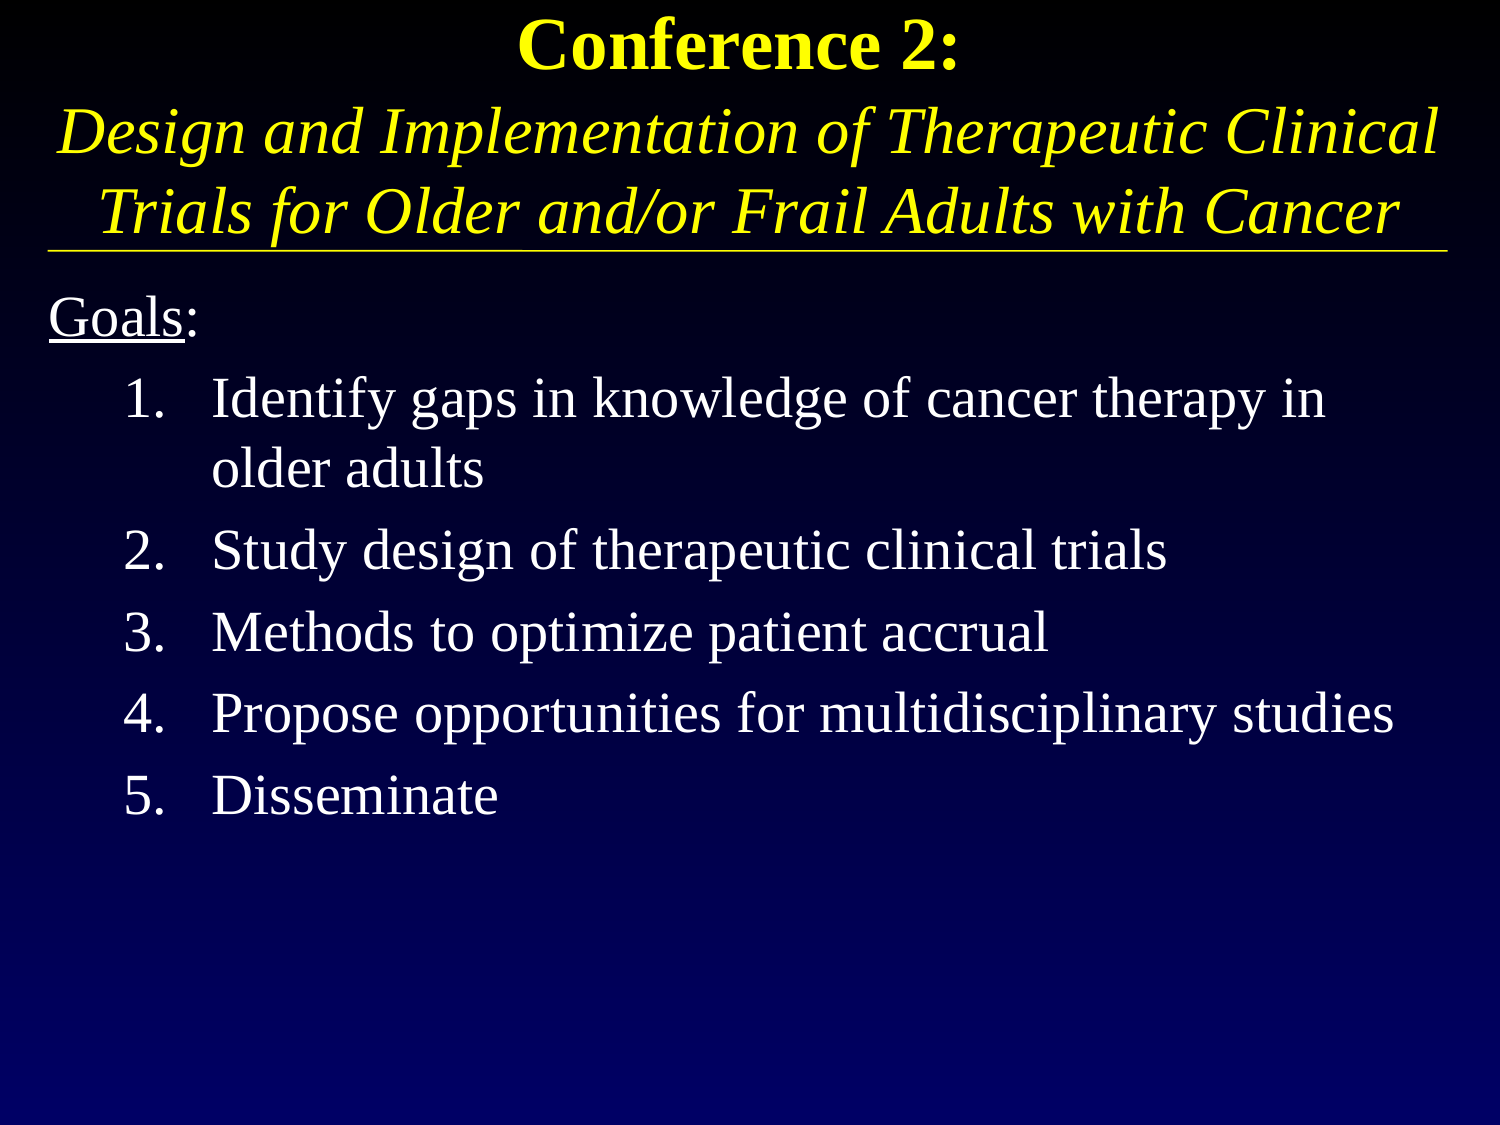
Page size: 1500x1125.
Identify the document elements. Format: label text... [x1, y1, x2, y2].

list Goals: Identify gaps in knowledge of cancer therapy in older adults Study design of therapeutic clinical trials Methods to optimize patient accrual Propose opportunities for multidisciplinary studies Disseminate [33, 270, 1472, 1125]
title Conference 2: Design and Implementation of Therapeutic Clinical Trials for Older and/or Frail Adults with Cancer [0, 22, 1500, 211]
